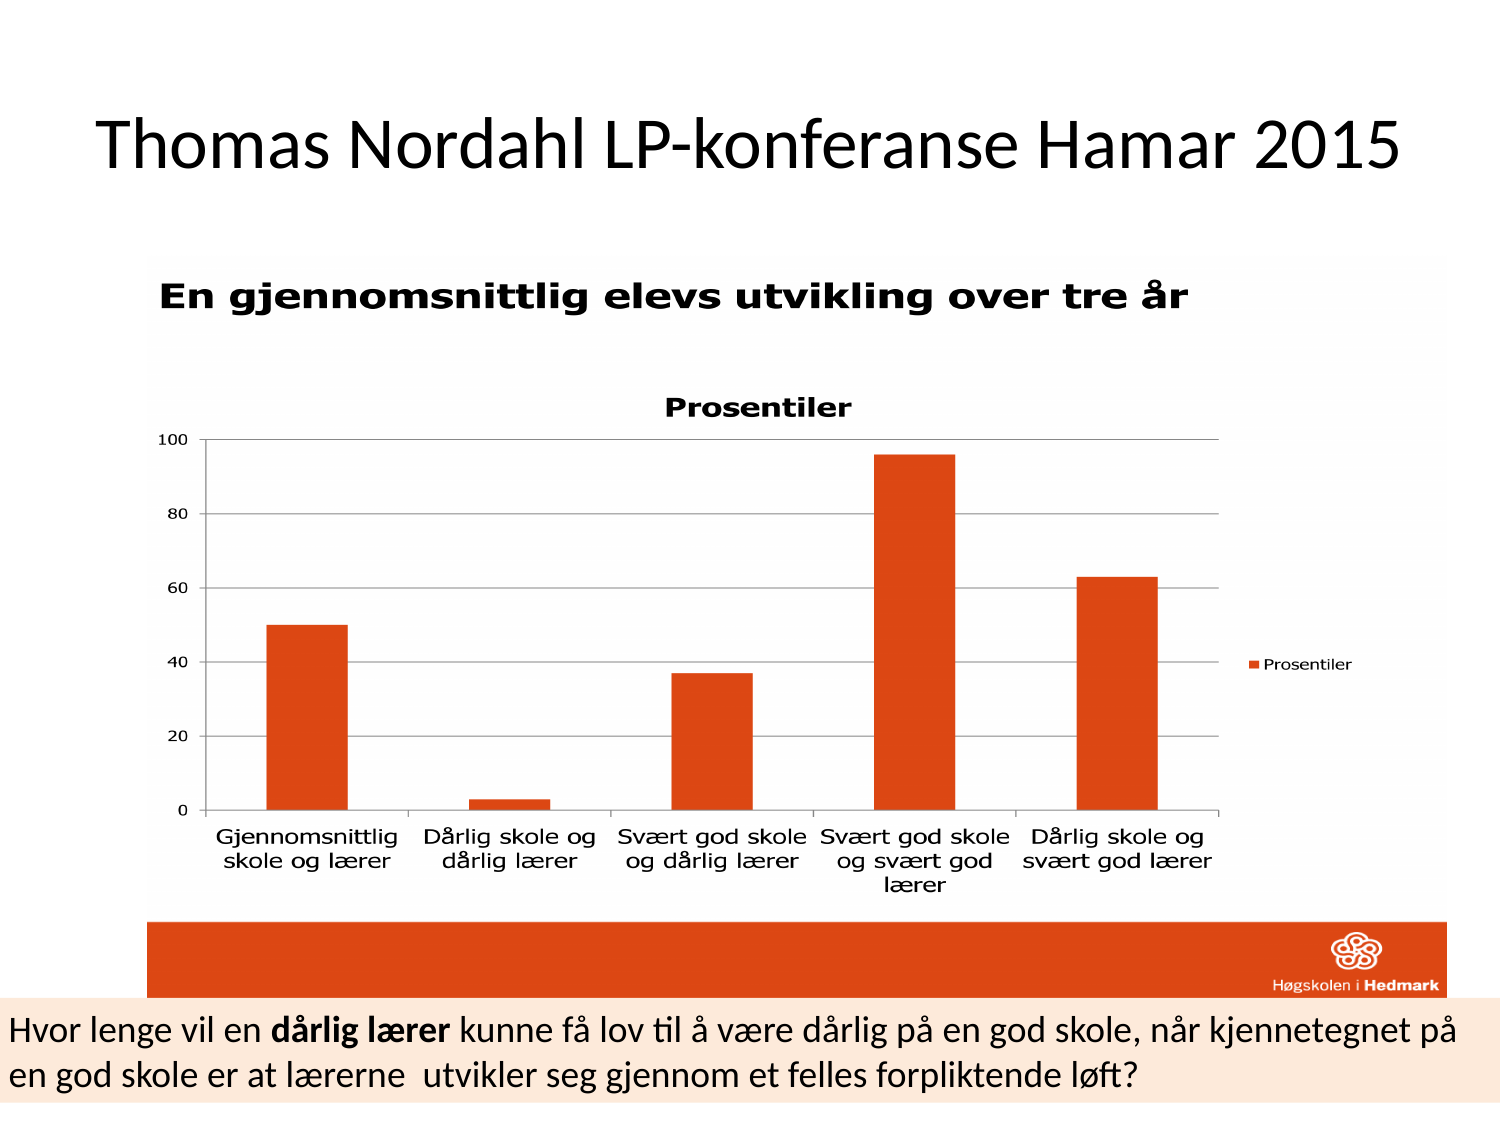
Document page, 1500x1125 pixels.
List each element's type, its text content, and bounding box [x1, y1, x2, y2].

text_box Hvor lenge vil en dårlig lærer kunne få lov til å være dårlig på en god skole, når kjennetegnet på en god skole er at lærerne utvikler seg gjennom et felles forpliktende løft? [0, 997, 1500, 1103]
title Thomas Nordahl LP-konferanse Hamar 2015 [75, 45, 1425, 233]
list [147, 255, 1448, 998]
